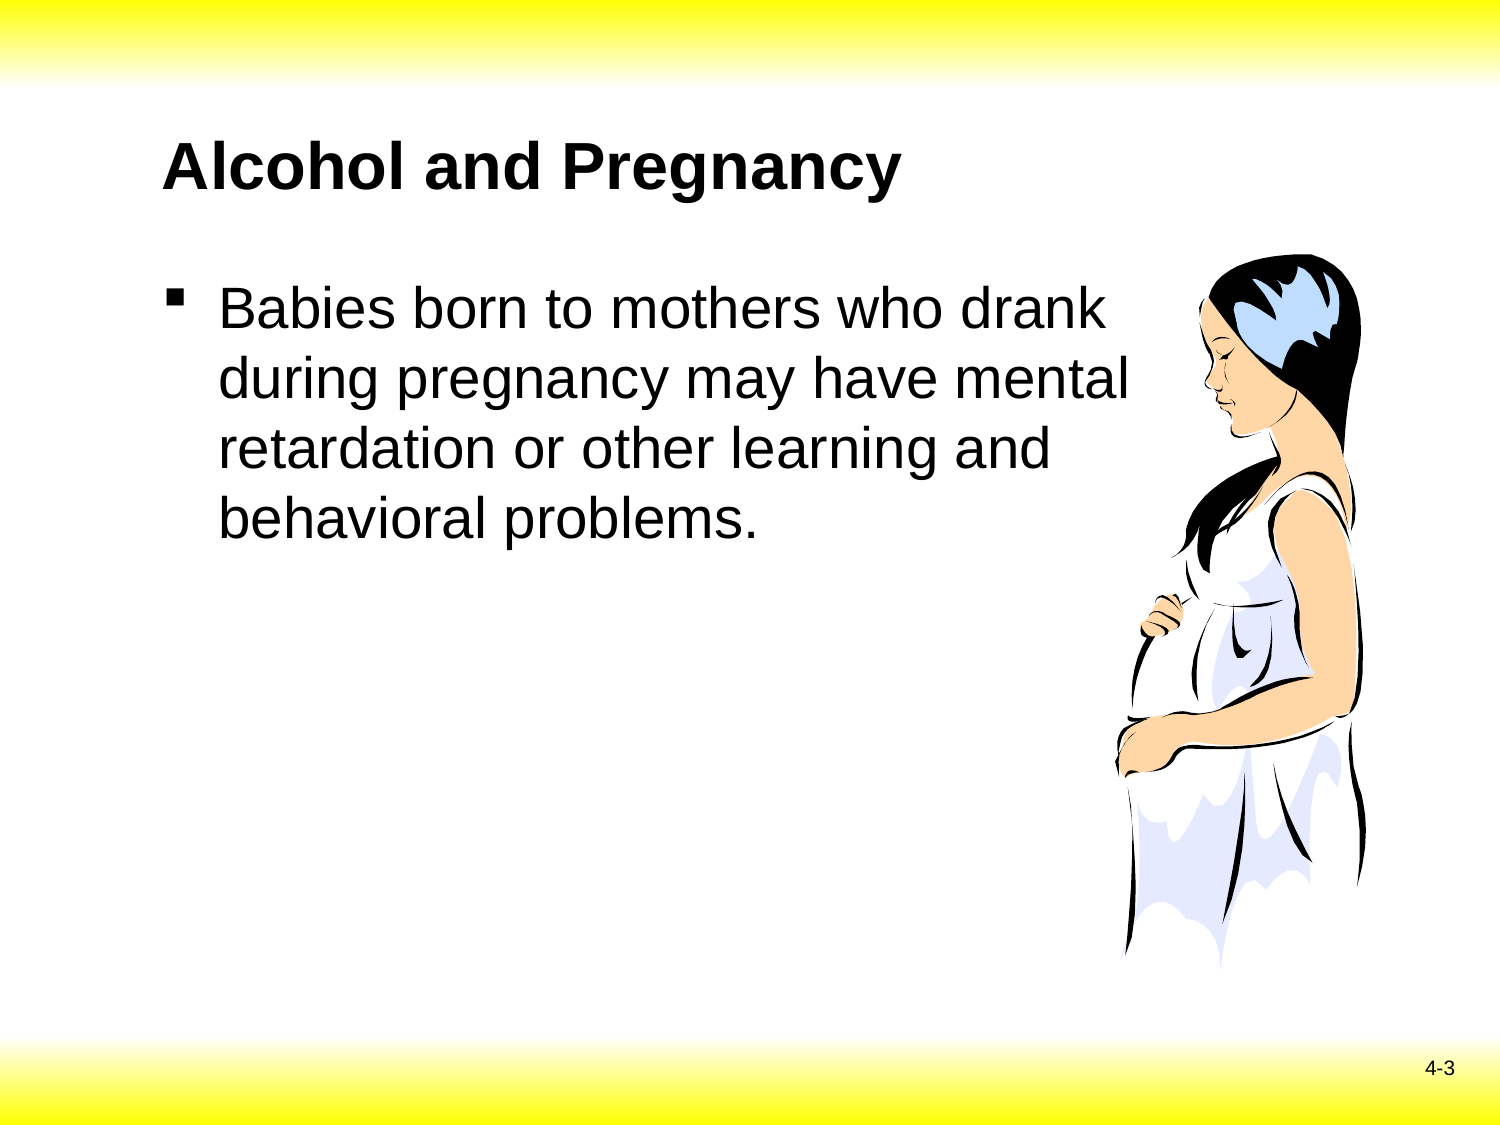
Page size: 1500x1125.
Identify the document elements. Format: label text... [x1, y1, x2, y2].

slide_number 4-3 [1120, 1046, 1471, 1125]
list Babies born to mothers who drank during pregnancy may have mental retardation or other learning and behavioral problems. [146, 262, 1082, 700]
title Alcohol and Pregnancy [146, 68, 1410, 257]
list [1087, 249, 1384, 971]
